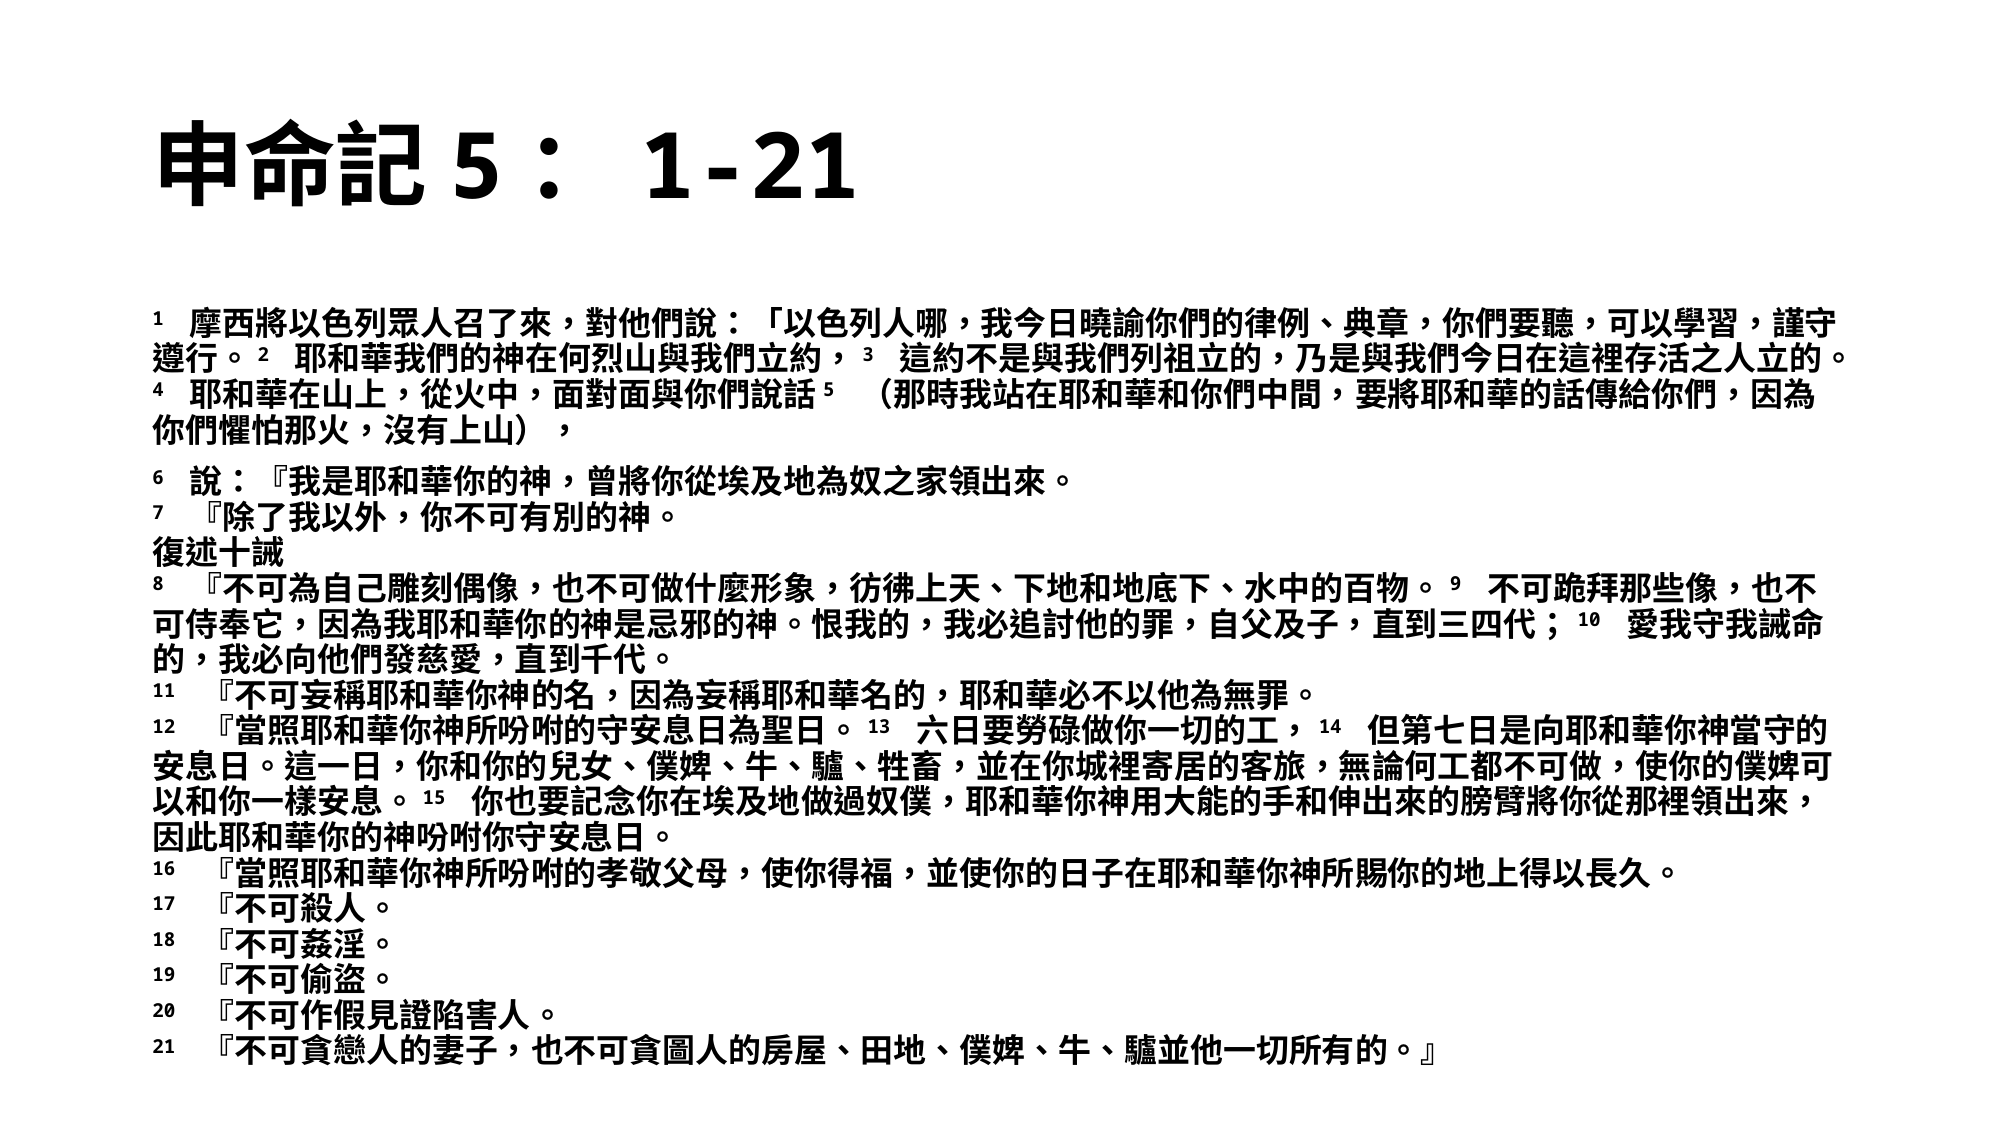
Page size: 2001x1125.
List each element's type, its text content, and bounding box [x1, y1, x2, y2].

title 申命記5：1-21 [137, 59, 1863, 278]
list 1 摩西將以色列眾人召了來，對他們說：「以色列人哪，我今日曉諭你們的律例、典章，你們要聽，可以學習，謹守遵行。2 耶和華我們的神在何烈山與我們立約，3 這約不是與我們列祖立的，乃是與我們今日在這裡存活之人立的。4 耶和華在山上，從火中，面對面與你們說話5 （那時我站在耶和華和你們中間，要將耶和華的話傳給你們，因為你們懼怕那火，沒有上山）， 6 說：『我是耶和華你的神，曾將你從埃及地為奴之家領出來。 7 『除了我以外，你不可有別的神。 復述十誡 8 『不可為自己雕刻偶像，也不可做什麼形象，彷彿上天、下地和地底下、水中的百物。9 不可跪拜那些像，也不可侍奉它，因為我耶和華你的神是忌邪的神。恨我的，我必追討他的罪，自父及子，直到三四代；10 愛我守我誡命的，我必向他們發慈愛，直到千代。 11 『不可妄稱耶和華你神的名，因為妄稱耶和華名的，耶和華必不以他為無罪。 12 『當照耶和華你神所吩咐的守安息日為聖日。13 六日要勞碌做你一切的工，14 但第七日是向耶和華你神當守的安息日。這一日，你和你的兒女、僕婢、牛、驢、牲畜，並在你城裡寄居的客旅，無論何工都不可做，使你的僕婢可以和你一樣安息。15 你也要記念你在埃及地做過奴僕，耶和華你神用大能的手和伸出來的膀臂將你從那裡領出來，因此耶和華你的神吩咐你守安息日。 16 『當照耶和華你神所吩咐的孝敬父母，使你得福，並使你的日子在耶和華你神所賜你的地上得以長久。 17 『不可殺人。 18 『不可姦淫。 19 『不可偷盜。 20 『不可作假見證陷害人。 21 『不可貪戀人的妻子，也不可貪圖人的房屋、田地、僕婢、牛、驢並他一切所有的。』 [137, 299, 1863, 1081]
